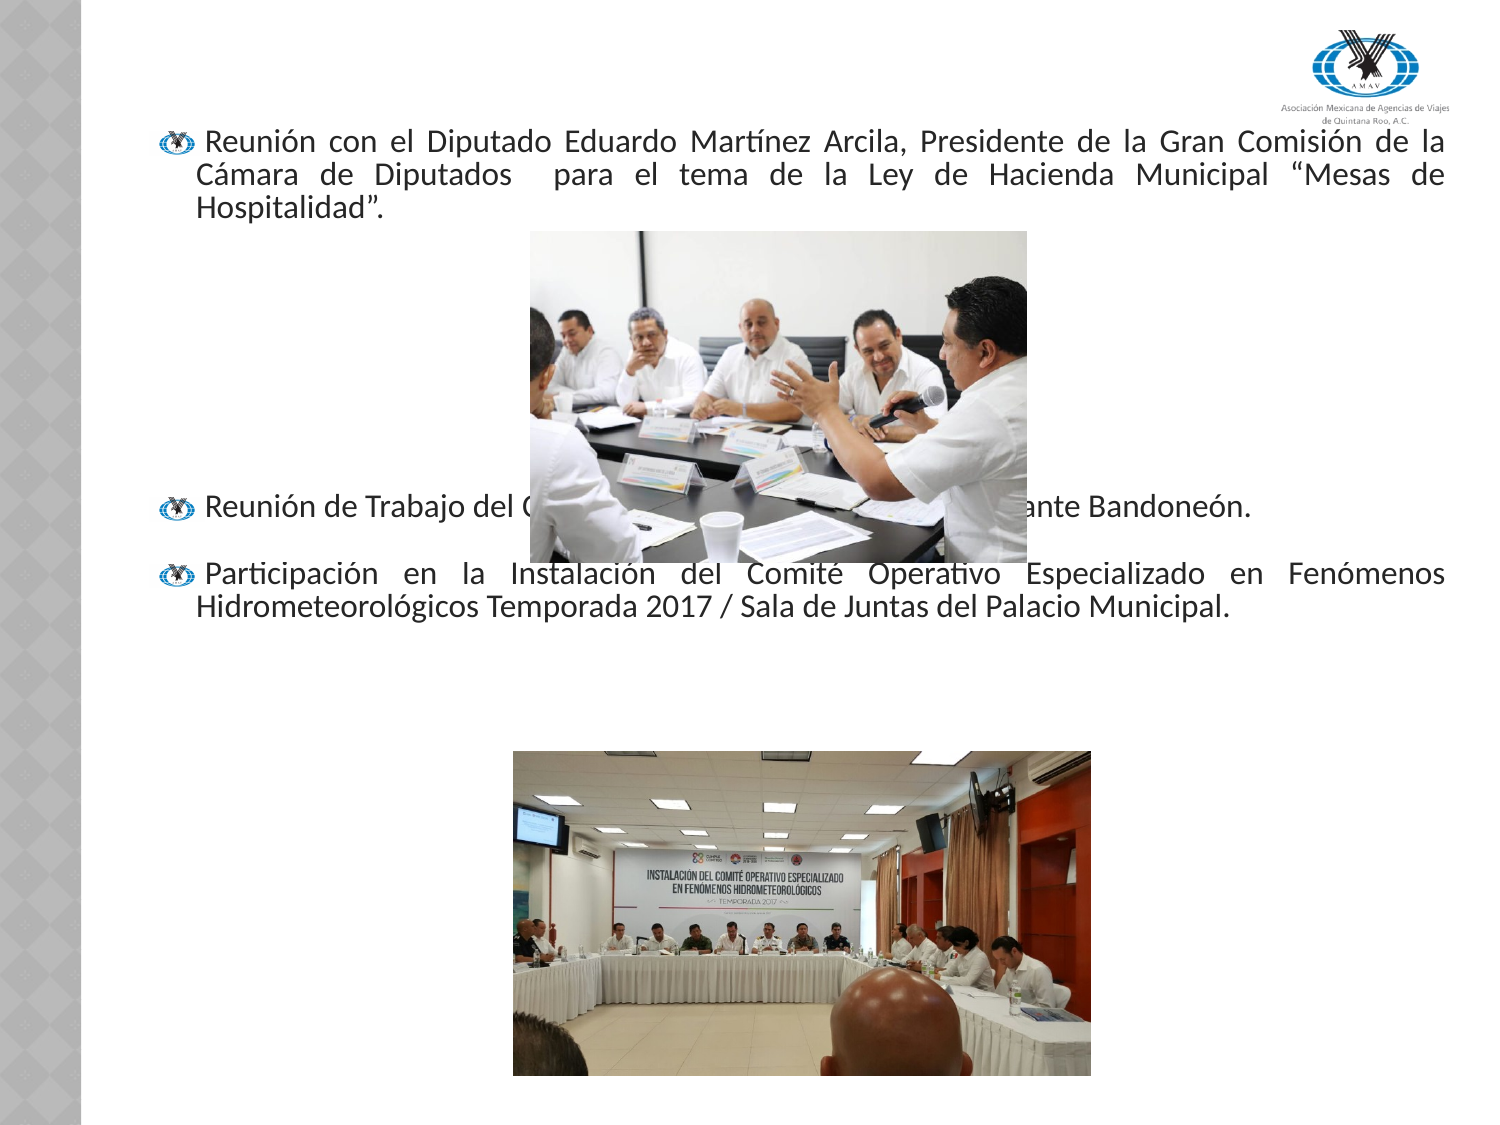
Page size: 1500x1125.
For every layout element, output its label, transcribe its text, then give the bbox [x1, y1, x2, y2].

picture [513, 751, 1091, 1077]
table_header Reunión con el Diputado Eduardo Martínez Arcila, Presidente de la Gran Comisión de la Cámara de Diputados para el tema de la Ley de Hacienda Municipal “Mesas de Hospitalidad”. Reunión de Trabajo del Consejo Directivo de AMAV / Restaurante Bandoneón. [139, 128, 1458, 557]
picture [1281, 30, 1450, 125]
table_cell Participación en la Instalación del Comité Operativo Especializado en Fenómenos Hidrometeorológicos Temporada 2017 / Sala de Juntas del Palacio Municipal. [139, 562, 1458, 924]
picture [530, 231, 1027, 563]
picture [149, 131, 173, 156]
picture [149, 497, 173, 522]
picture [149, 564, 173, 588]
